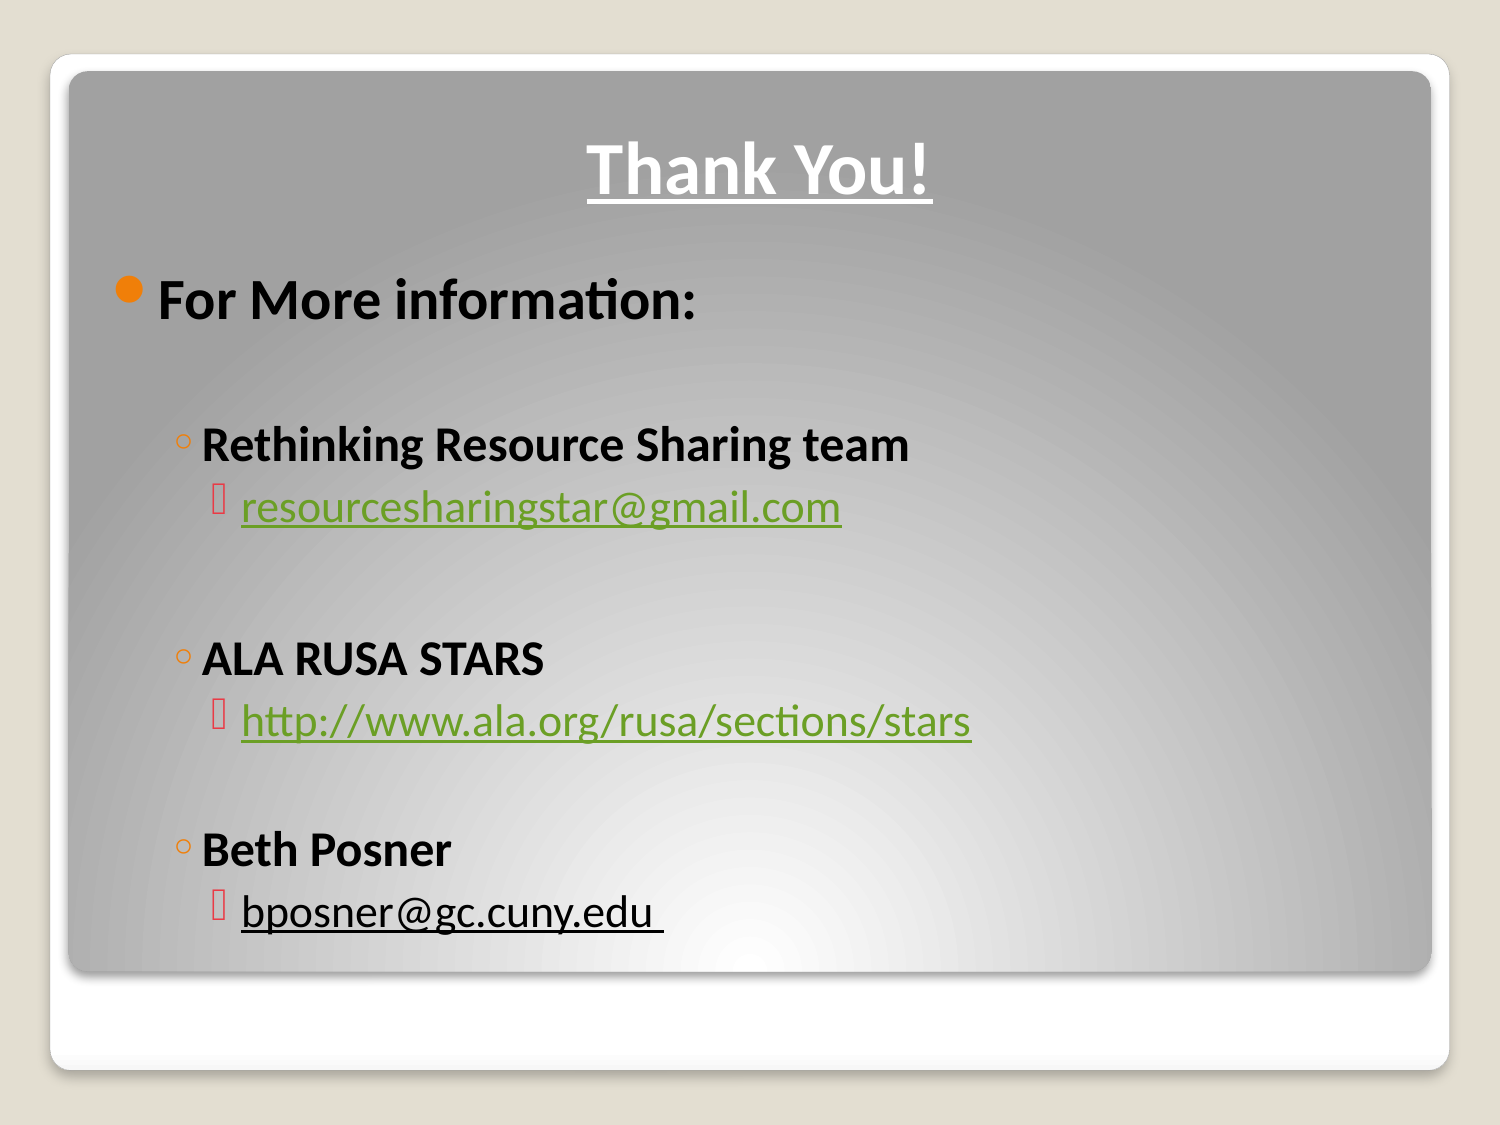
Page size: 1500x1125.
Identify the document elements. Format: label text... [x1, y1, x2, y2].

list For More information: Rethinking Resource Sharing team resourcesharingstar@gmail.com ALA RUSA STARS http://www.ala.org/rusa/sections/stars Beth Posner bposner@gc.cuny.edu [81, 245, 1410, 1021]
title Thank You! [109, 0, 1410, 245]
